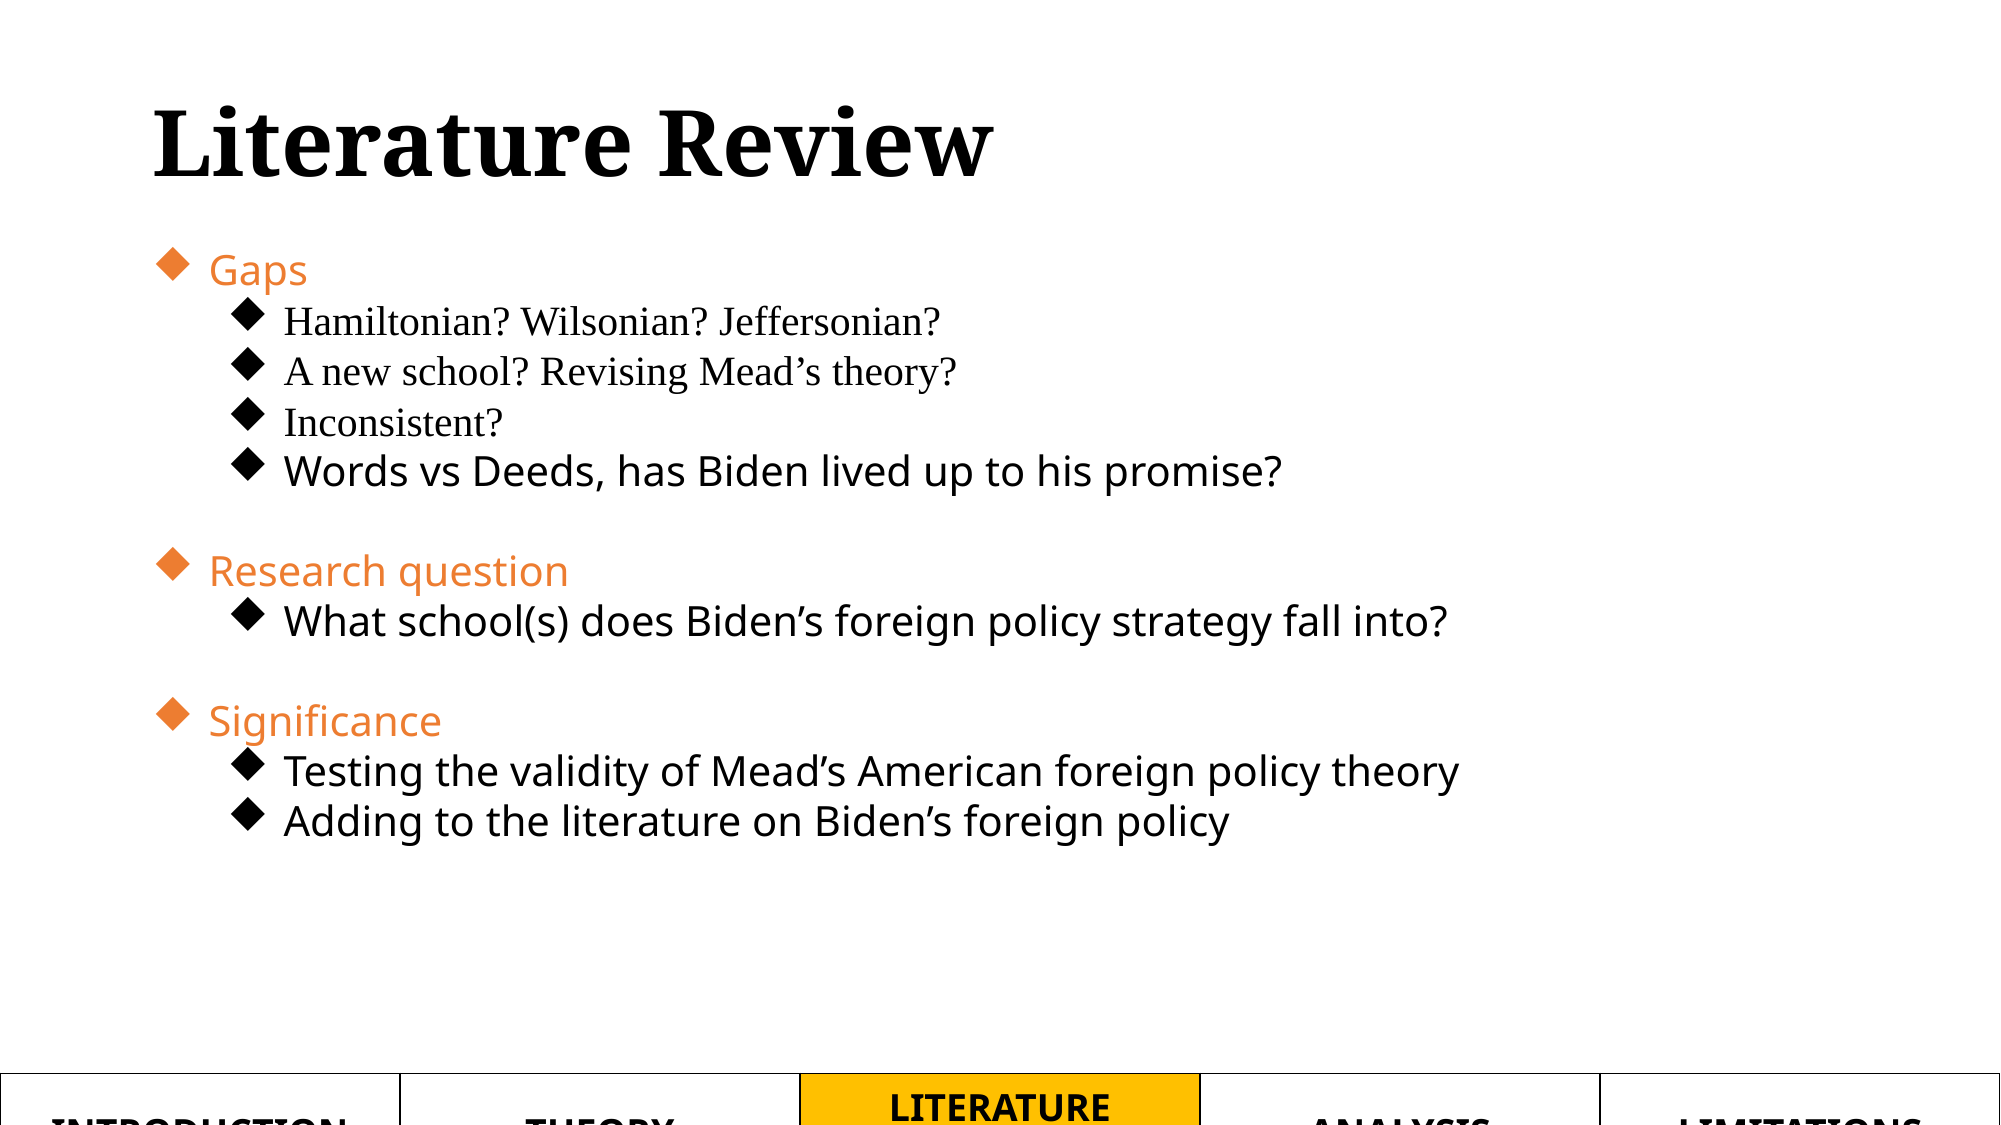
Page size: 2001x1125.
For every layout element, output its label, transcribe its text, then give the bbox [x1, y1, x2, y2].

table_header INTRODUCTION [1, 1074, 399, 1125]
table_header LITERATURE REVIEW [801, 1074, 1199, 1125]
table_header ANALYSIS [1201, 1074, 1599, 1125]
text_box Gaps Hamiltonian? Wilsonian? Jeffersonian? A new school? Revising Mead’s theory? Inconsistent? Words vs Deeds, has Biden lived up to his promise? Research question What school(s) does Biden’s foreign policy strategy fall into? Significance Testing the validity of Mead’s American foreign policy theory Adding to the literature on Biden’s foreign policy [137, 236, 1938, 852]
table_header THEORY [401, 1074, 799, 1125]
title Literature Review [137, 38, 1863, 236]
table_header LIMITATIONS [1601, 1074, 1999, 1125]
